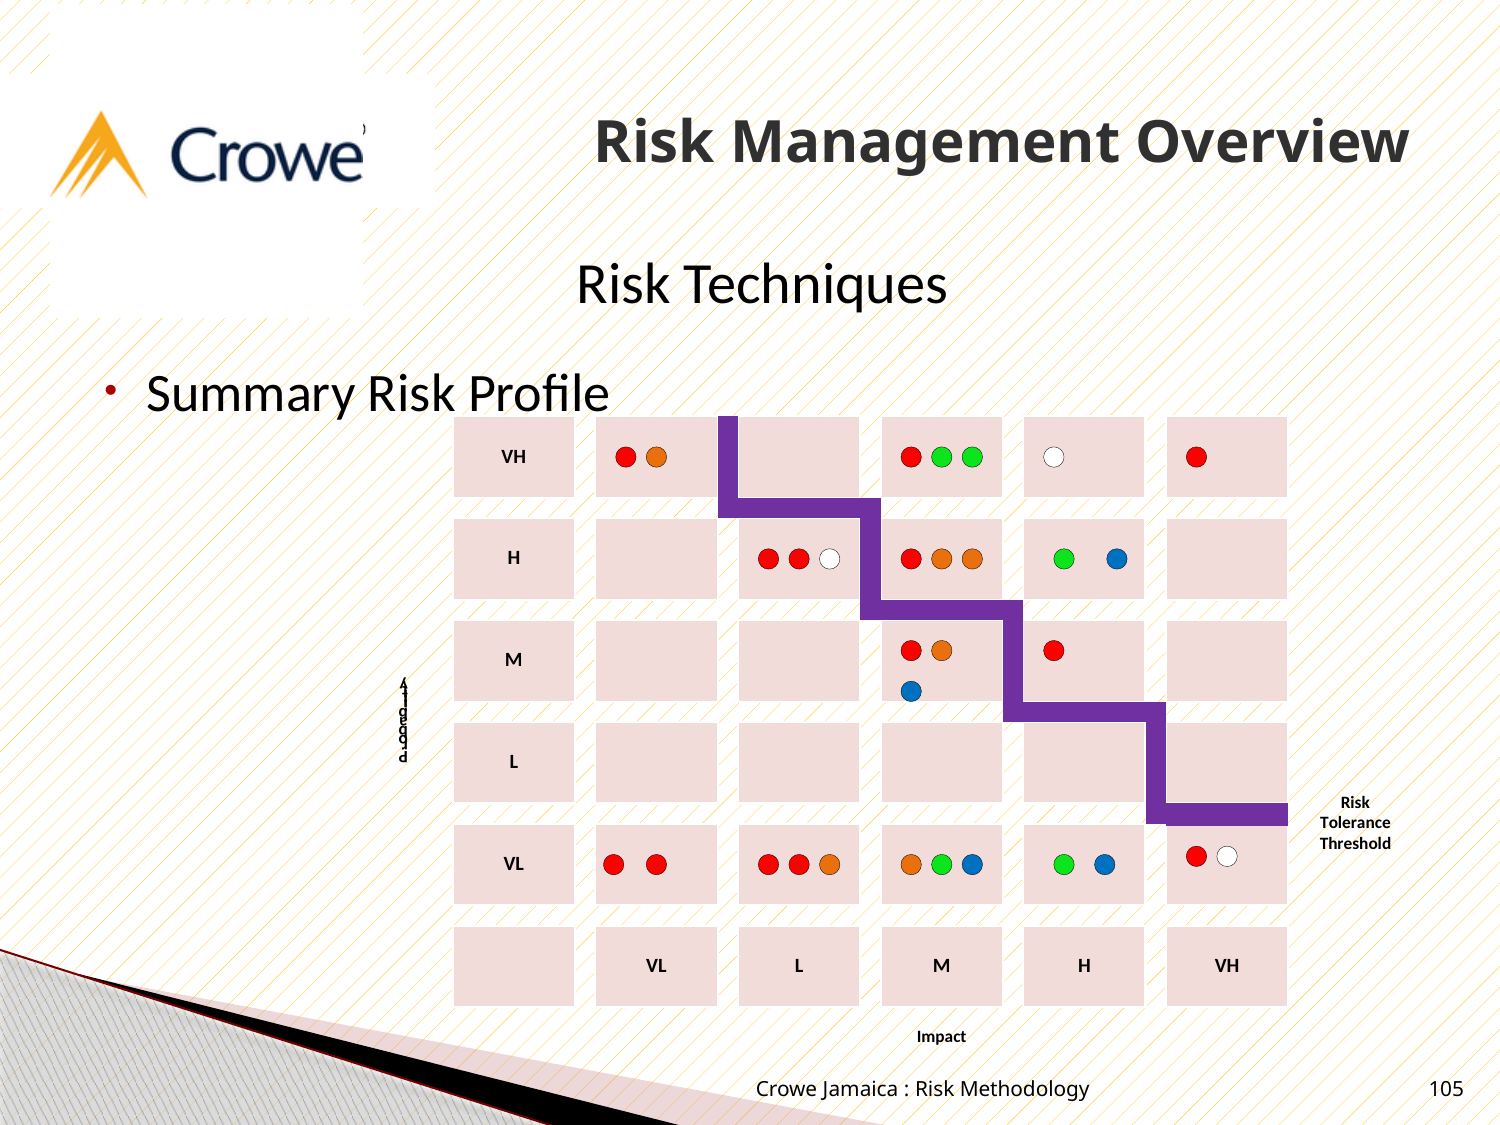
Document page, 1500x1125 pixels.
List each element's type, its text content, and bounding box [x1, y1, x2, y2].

slide_number 105 [1400, 1051, 1479, 1112]
list Summary Risk Profile [71, 350, 1425, 986]
picture [0, 4, 435, 318]
title Risk Management Overview [368, 45, 1425, 233]
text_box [388, 412, 1406, 1051]
footer Crowe Jamaica : Risk Methodology [718, 1063, 1105, 1112]
text_box Risk Techniques [366, 237, 1425, 323]
